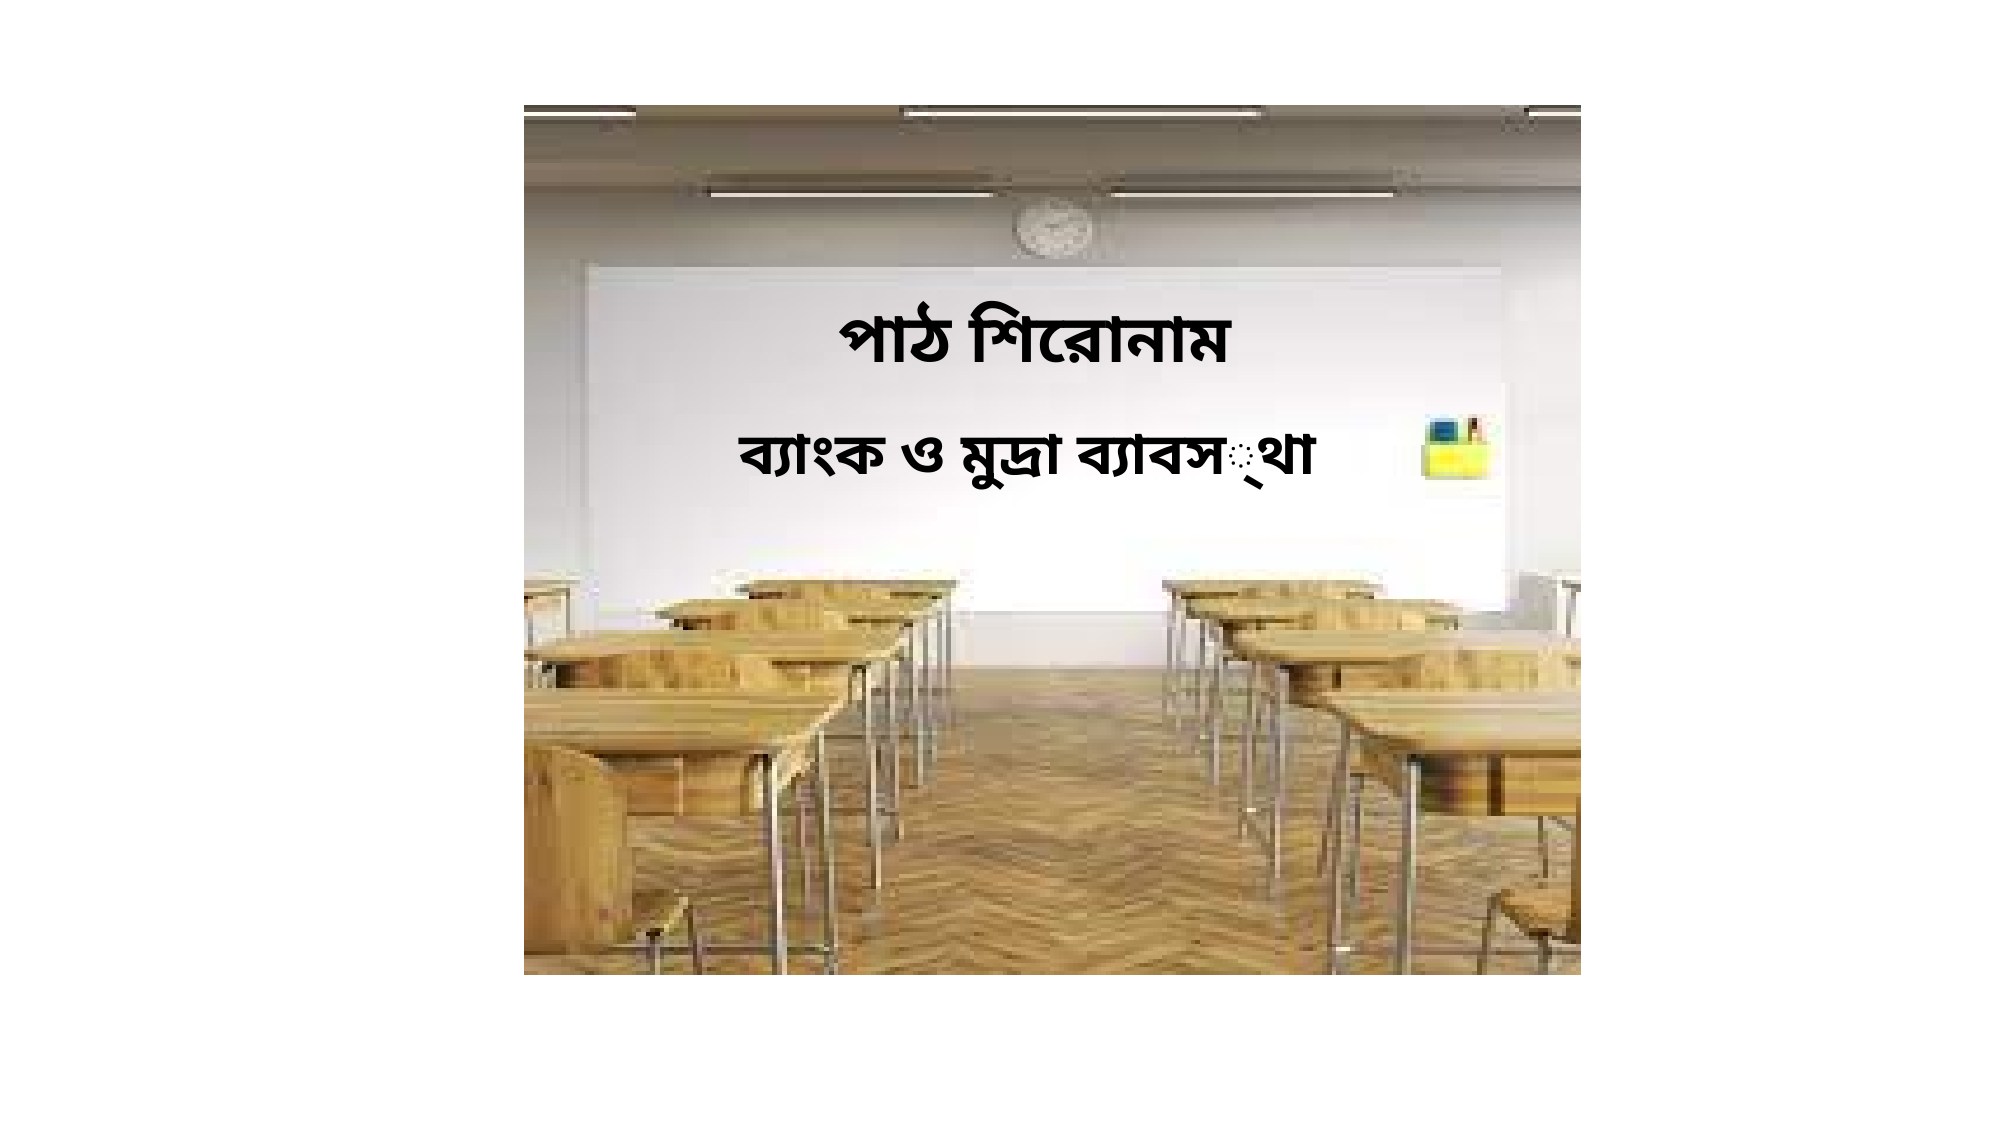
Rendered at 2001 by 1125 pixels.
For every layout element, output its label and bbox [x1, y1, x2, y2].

picture [524, 105, 1581, 976]
